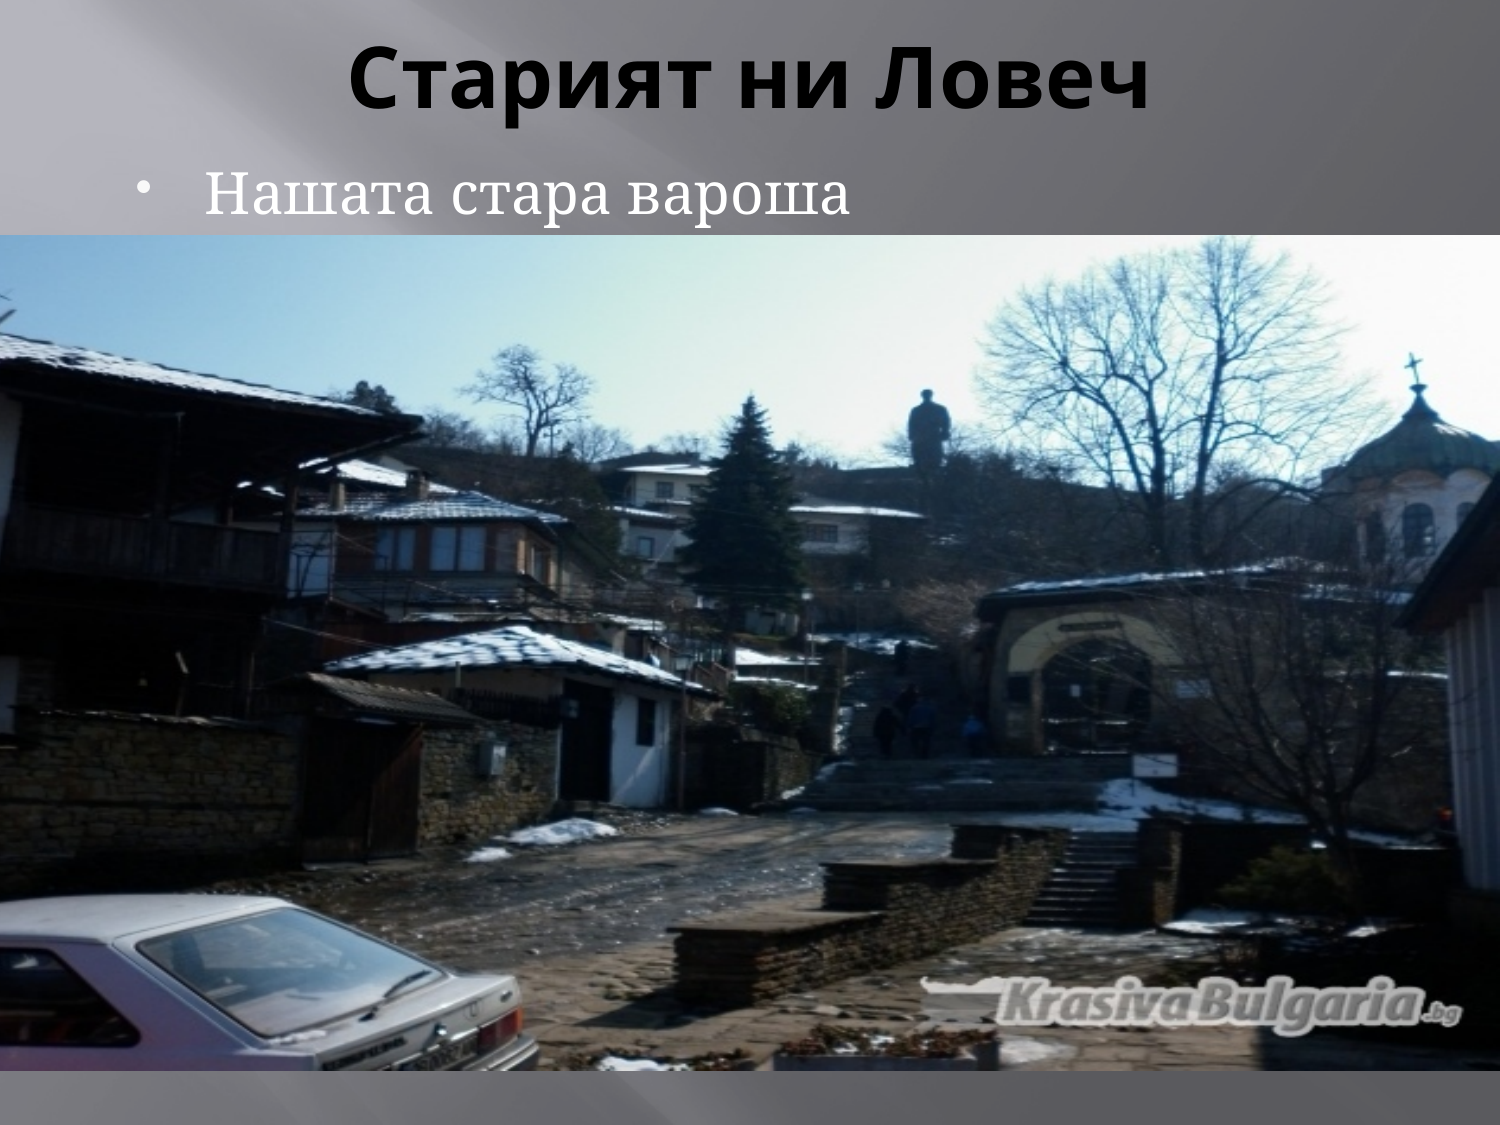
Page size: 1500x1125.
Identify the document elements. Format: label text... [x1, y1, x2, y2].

list Нашата стара вароша [100, 149, 1451, 234]
picture [0, 234, 1500, 1071]
title Старият ни Ловеч [75, 0, 1425, 149]
